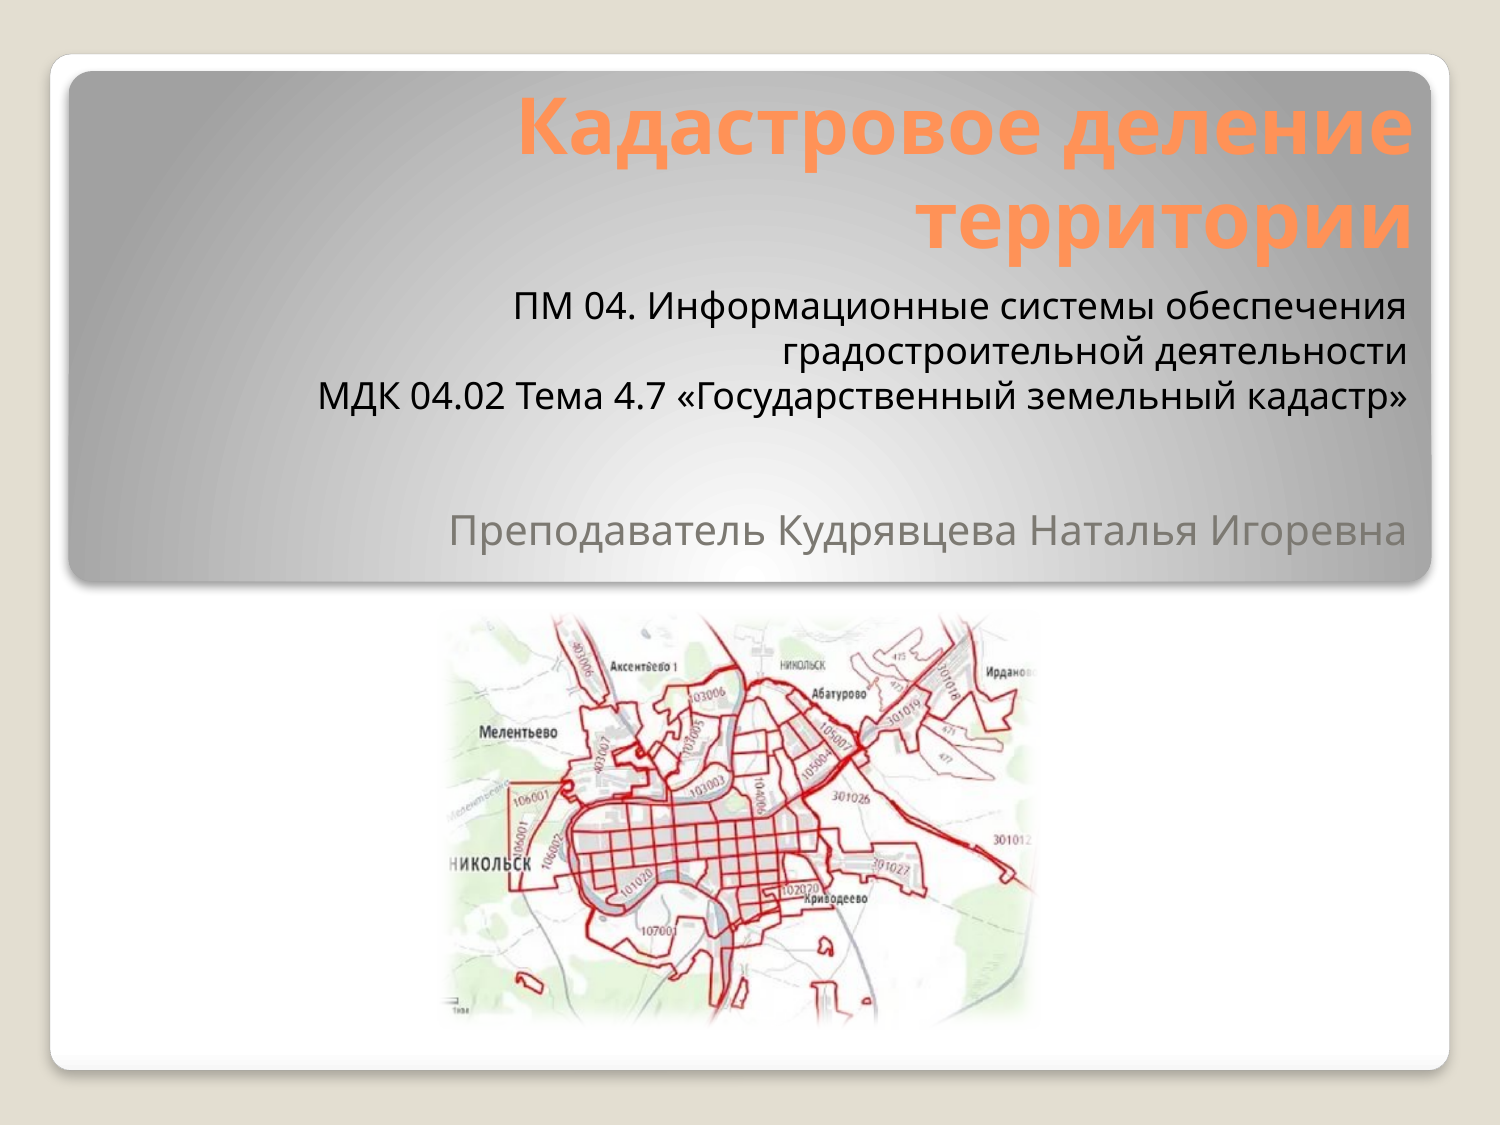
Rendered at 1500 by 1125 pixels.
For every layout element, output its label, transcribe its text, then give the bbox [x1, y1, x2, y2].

subtitle Преподаватель Кудрявцева Наталья Игоревна [147, 503, 1423, 654]
title Кадастровое деление территории [147, 66, 1423, 367]
text_box ПМ 04. Информационные системы обеспечения градостроительной деятельности МДК 04.02 Тема 4.7 «Государственный земельный кадастр» [253, 274, 1424, 425]
picture [437, 609, 1042, 1030]
